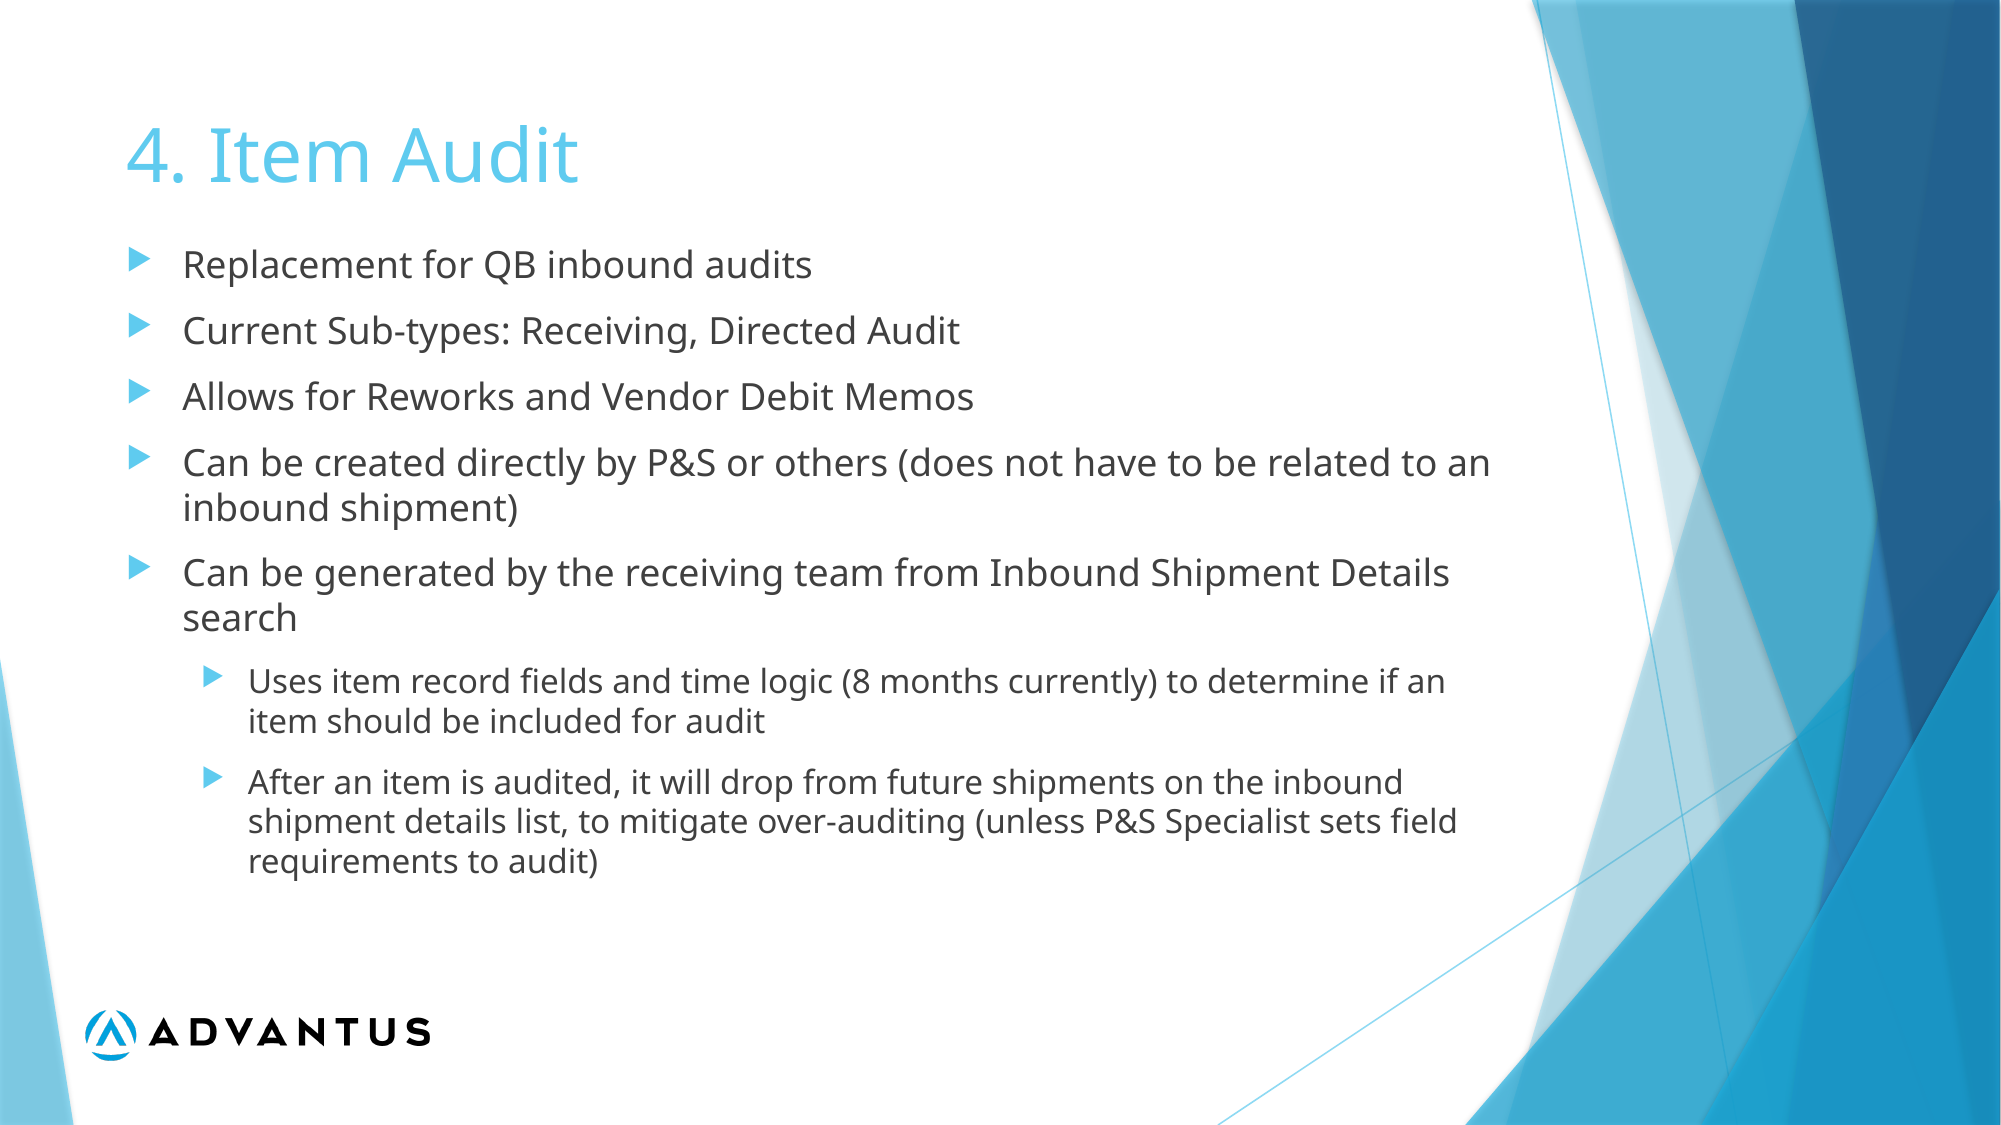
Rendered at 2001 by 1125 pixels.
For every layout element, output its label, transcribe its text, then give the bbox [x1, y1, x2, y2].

picture [84, 1009, 430, 1062]
text_box Replacement for QB inbound audits Current Sub-types: Receiving, Directed Audit Allows for Reworks and Vendor Debit Memos Can be created directly by P&S or others (does not have to be related to an inbound shipment) Can be generated by the receiving team from Inbound Shipment Details search Uses item record fields and time logic (8 months currently) to determine if an item should be included for audit After an item is audited, it will drop from future shipments on the inbound shipment details list, to mitigate over-auditing (unless P&S Specialist sets field requirements to audit) [111, 233, 1522, 995]
title 4. Item Audit [111, 99, 1522, 233]
